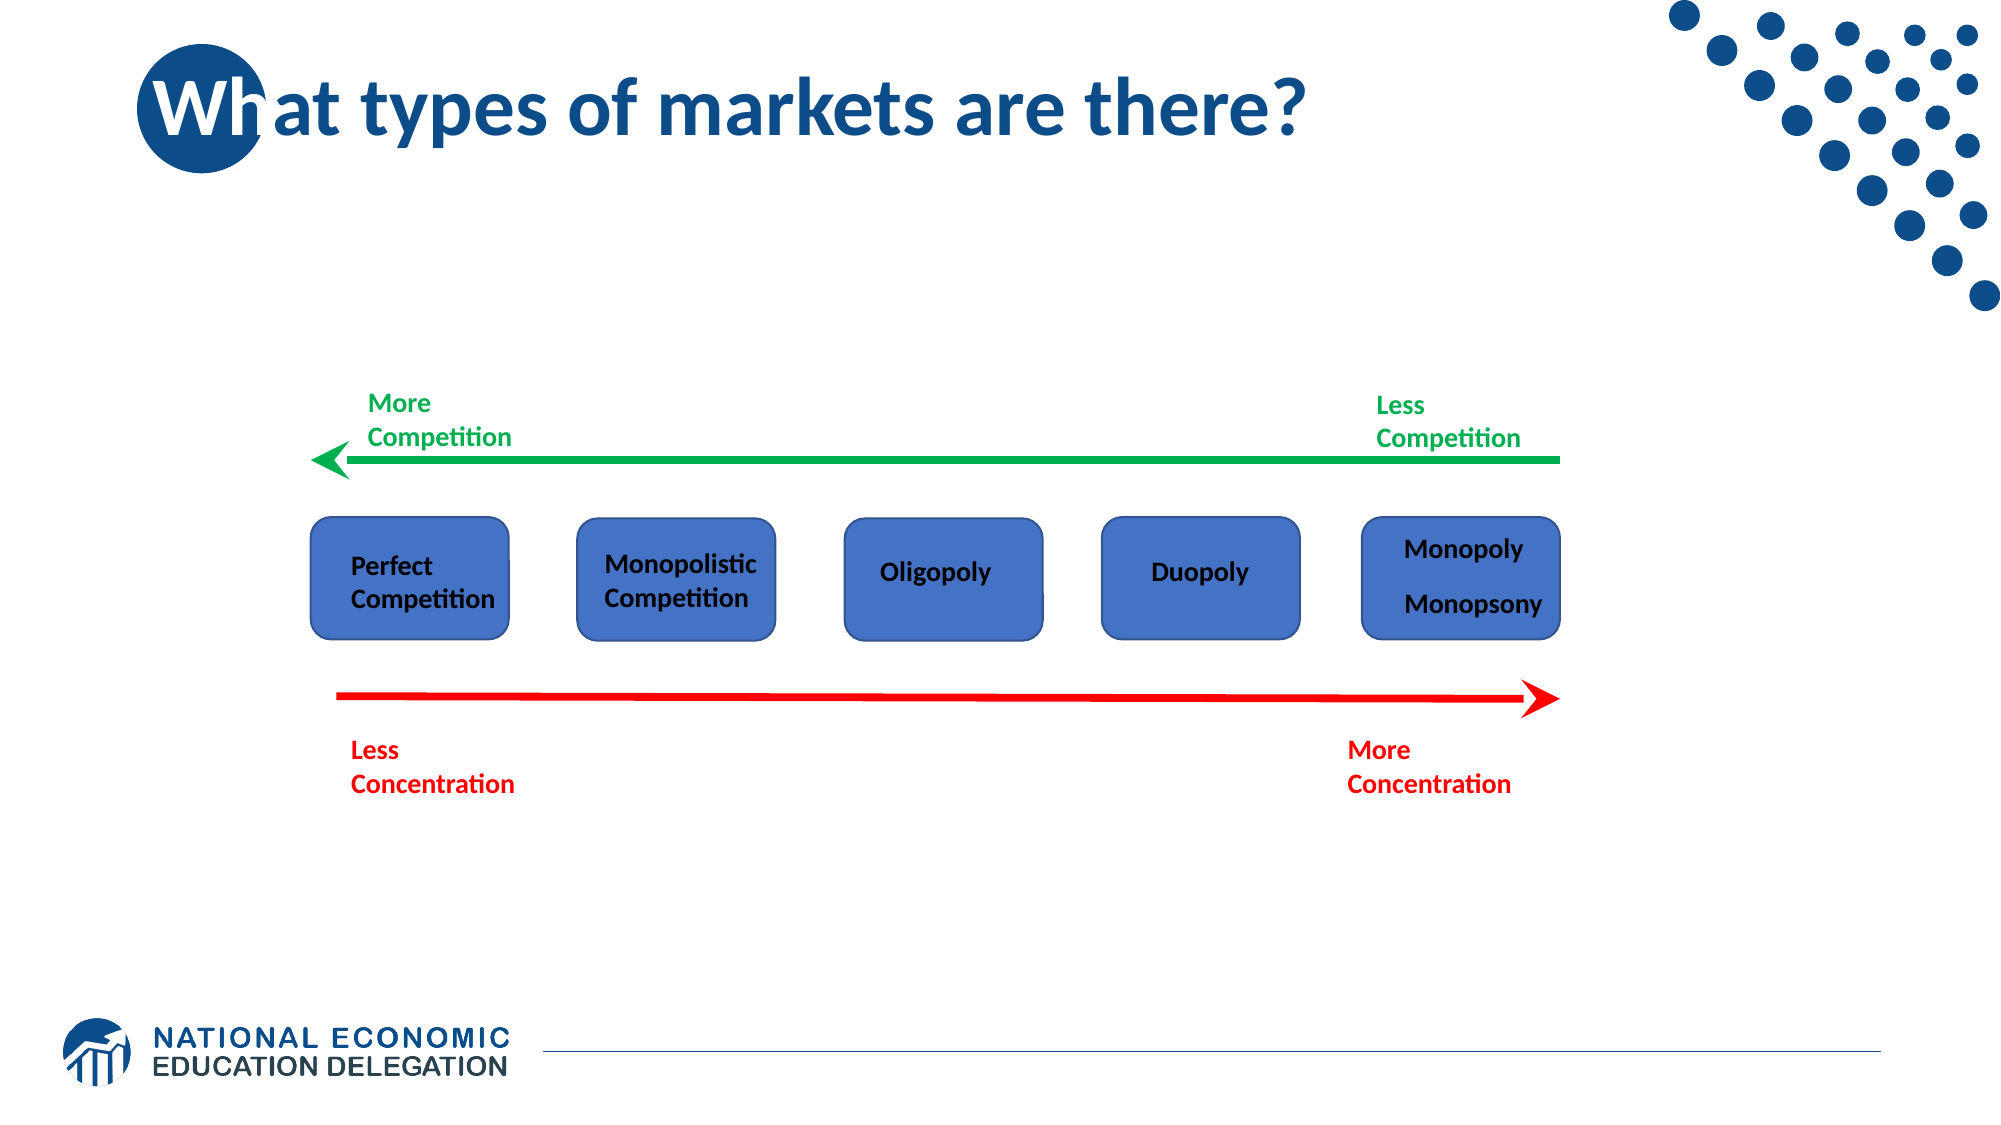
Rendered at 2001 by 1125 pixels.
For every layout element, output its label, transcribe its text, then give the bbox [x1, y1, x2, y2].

text_box [1360, 516, 1561, 641]
text_box Duopoly [1136, 546, 1335, 595]
text_box Monopsony [1389, 578, 1588, 627]
text_box [1100, 516, 1301, 641]
text_box [843, 517, 1044, 642]
text_box Oligopoly [865, 546, 1064, 595]
text_box Perfect Competition [336, 539, 552, 622]
text_box More Competition [353, 376, 541, 459]
text_box Monopolistic Competition [589, 538, 788, 621]
text_box More Concentration [1332, 724, 1548, 807]
picture [55, 1013, 520, 1091]
text_box Monopoly [1389, 523, 1588, 572]
title What types of markets are there? [137, 0, 1863, 218]
text_box [576, 517, 777, 642]
text_box Less Concentration [336, 724, 552, 807]
text_box [309, 516, 510, 641]
text_box Less Competition [1361, 378, 1550, 460]
